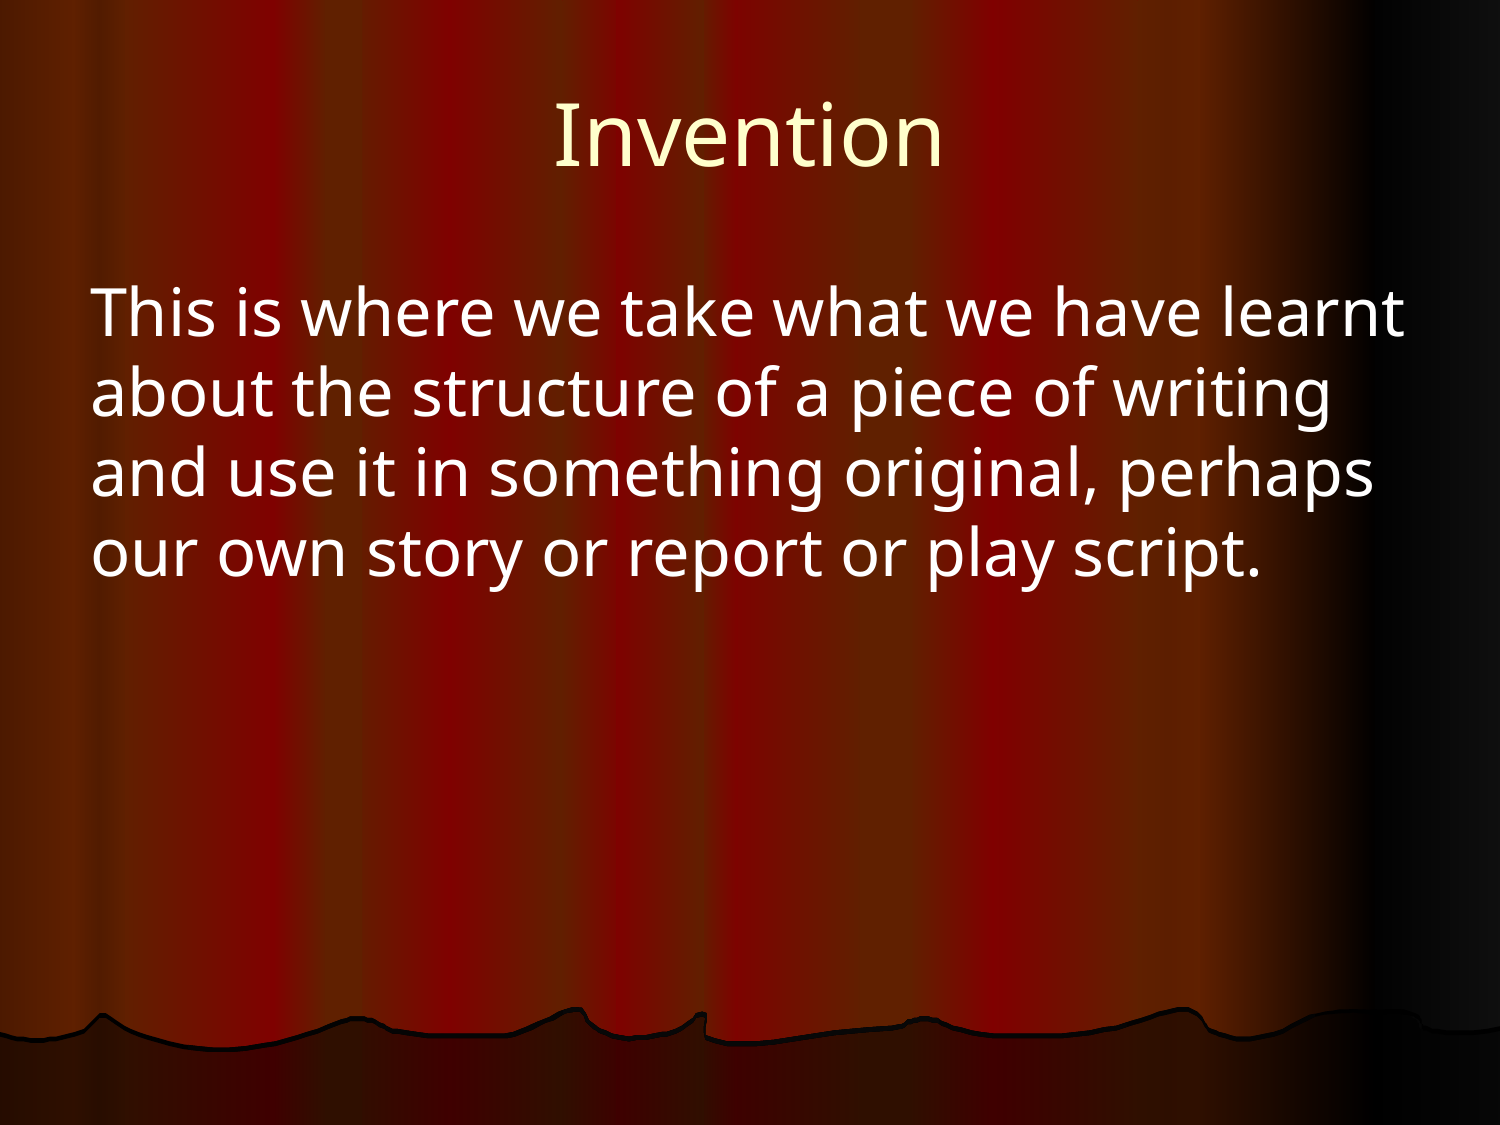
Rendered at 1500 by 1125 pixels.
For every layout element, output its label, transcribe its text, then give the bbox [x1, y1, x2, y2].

list This is where we take what we have learnt about the structure of a piece of writing and use it in something original, perhaps our own story or report or play script. [75, 262, 1425, 1006]
title Invention [255, 37, 1245, 225]
